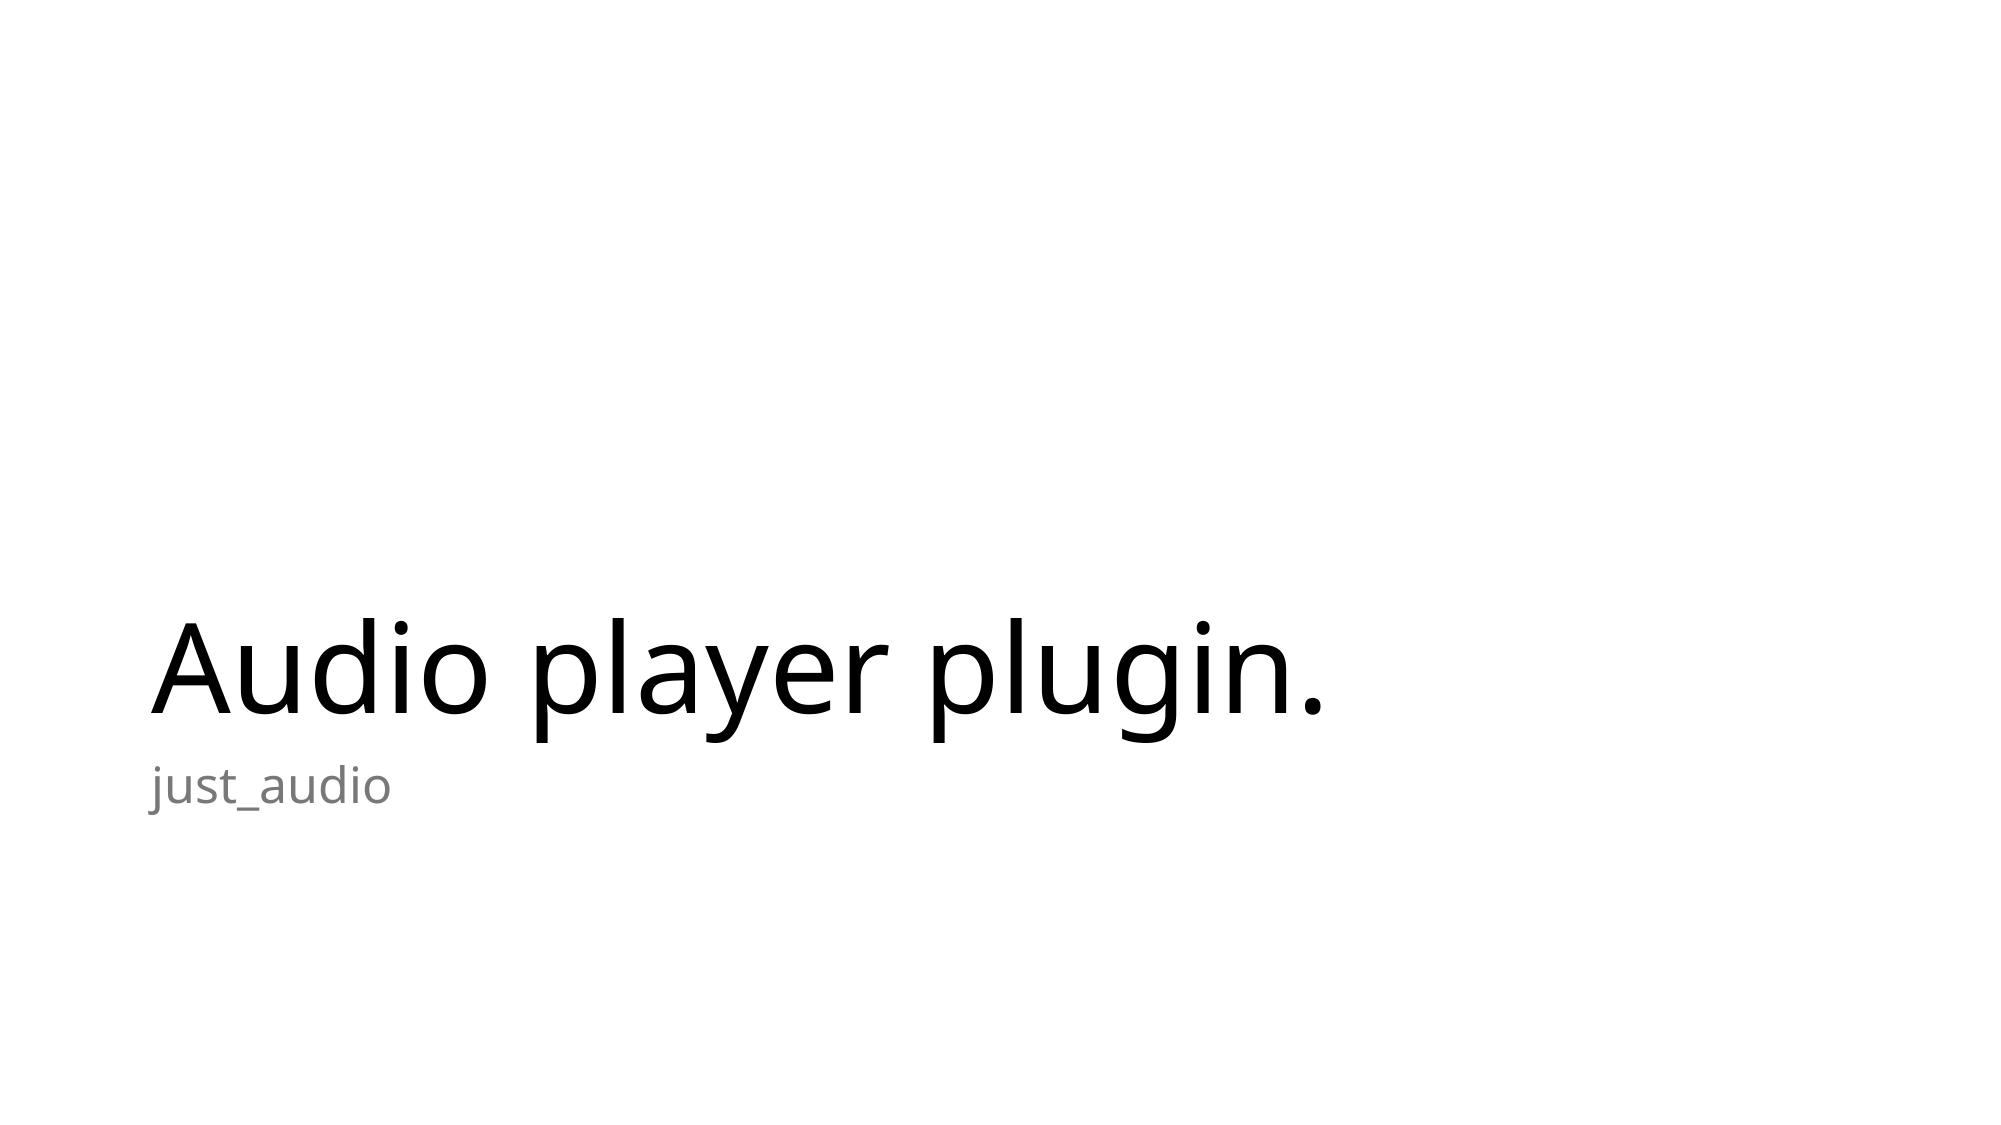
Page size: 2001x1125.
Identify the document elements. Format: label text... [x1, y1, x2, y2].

title Audio player plugin. [136, 280, 1862, 749]
list just_audio [136, 752, 1862, 999]
